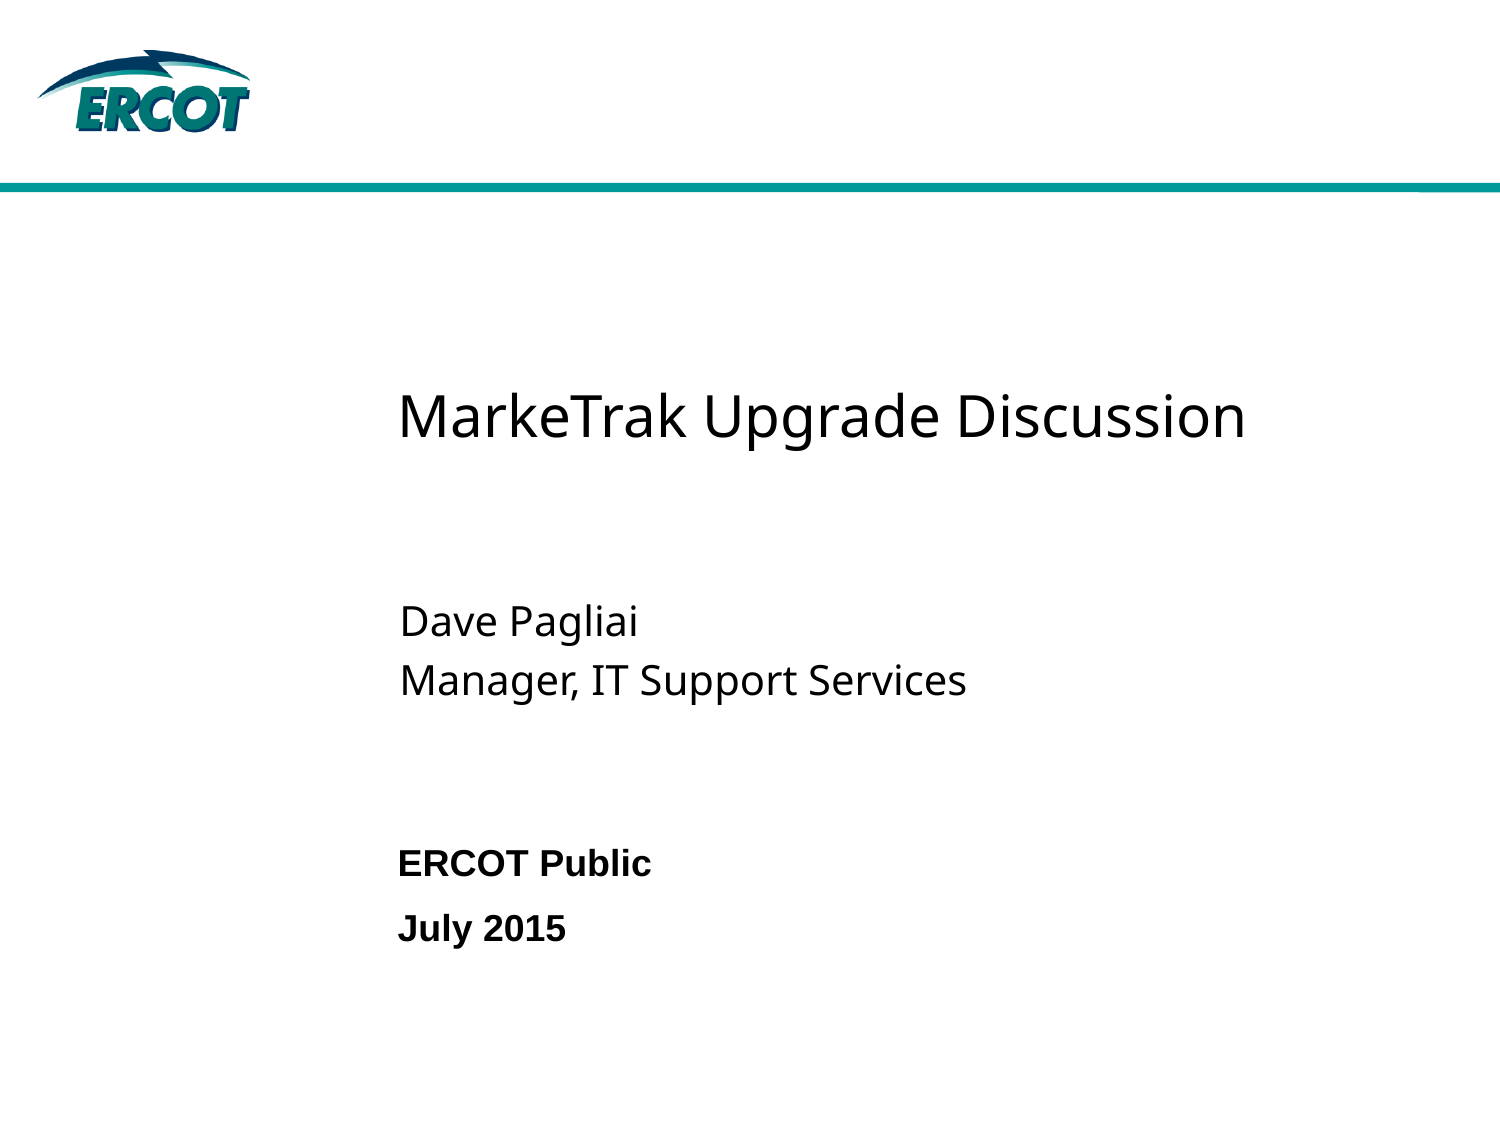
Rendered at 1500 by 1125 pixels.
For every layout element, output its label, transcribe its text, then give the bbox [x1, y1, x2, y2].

subtitle Dave Pagliai Manager, IT Support Services [384, 587, 1425, 775]
footer ERCOT Public [382, 830, 1413, 901]
picture [37, 50, 250, 136]
title MarkeTrak Upgrade Discussion [382, 312, 1371, 516]
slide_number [382, 901, 1413, 976]
